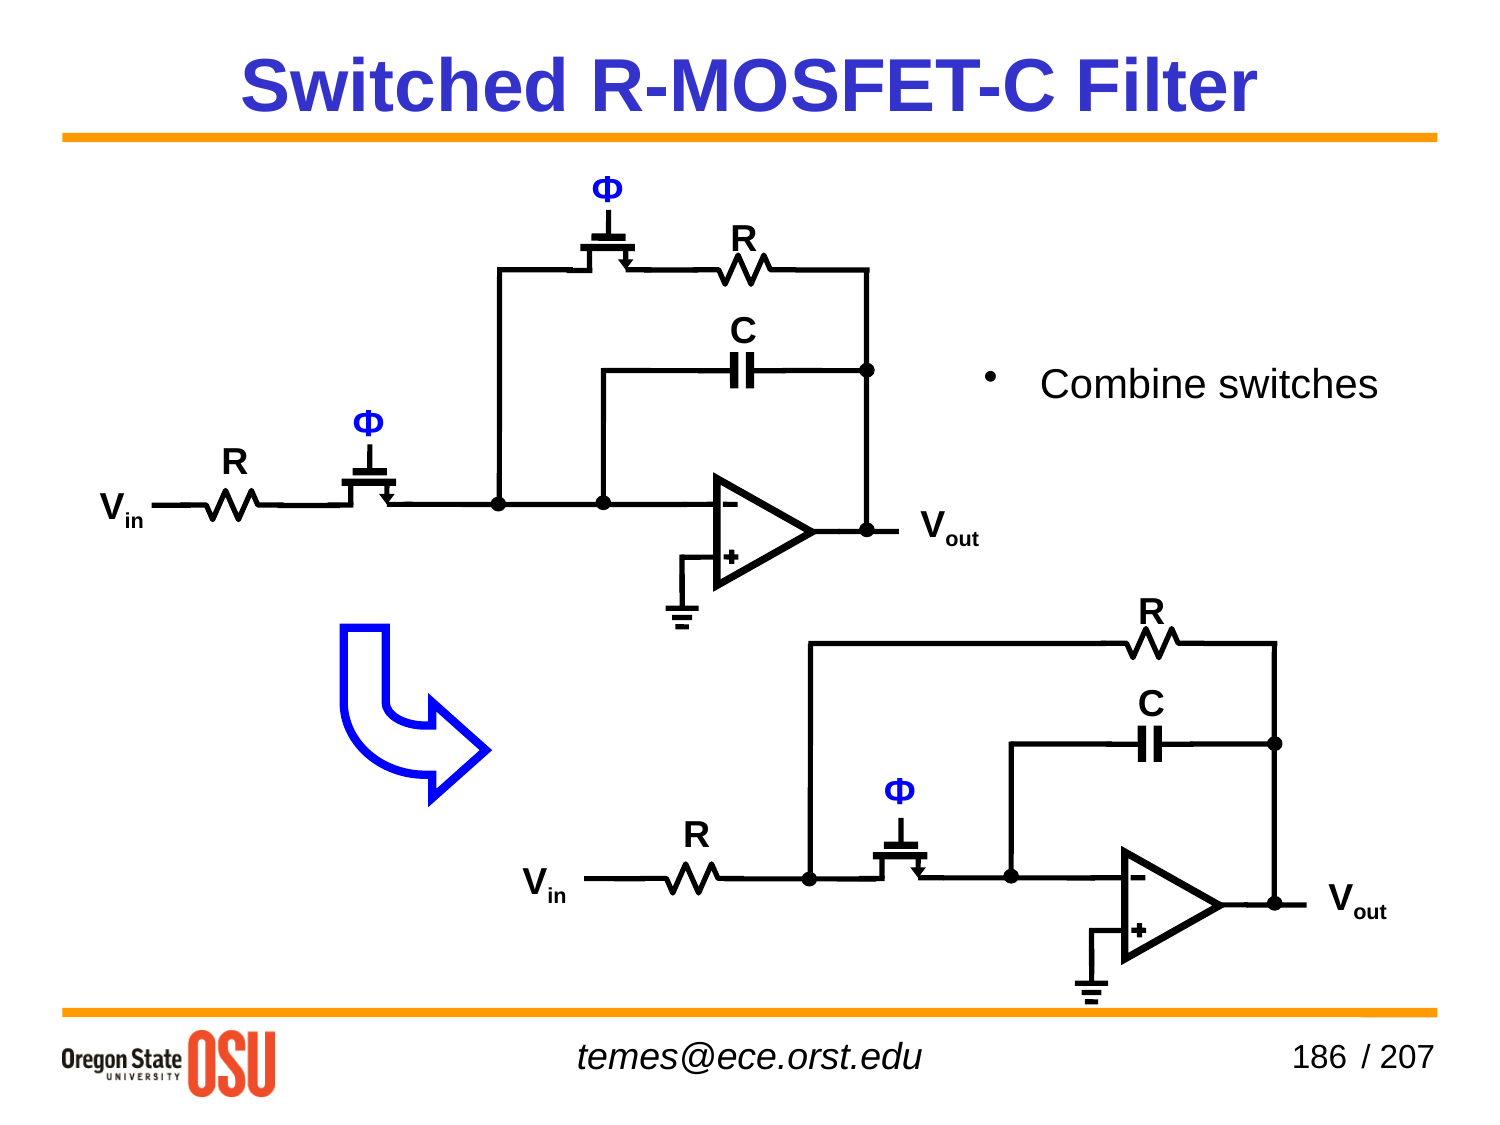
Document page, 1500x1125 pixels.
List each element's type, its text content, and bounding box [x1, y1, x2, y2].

title Switched R-MOSFET-C Filter [112, 24, 1388, 138]
picture [62, 1012, 275, 1113]
list Combine switches [1020, 349, 1429, 492]
text_box [343, 636, 486, 799]
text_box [82, 157, 1017, 628]
slide_number 186 [1153, 1025, 1363, 1085]
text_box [505, 579, 1424, 1003]
